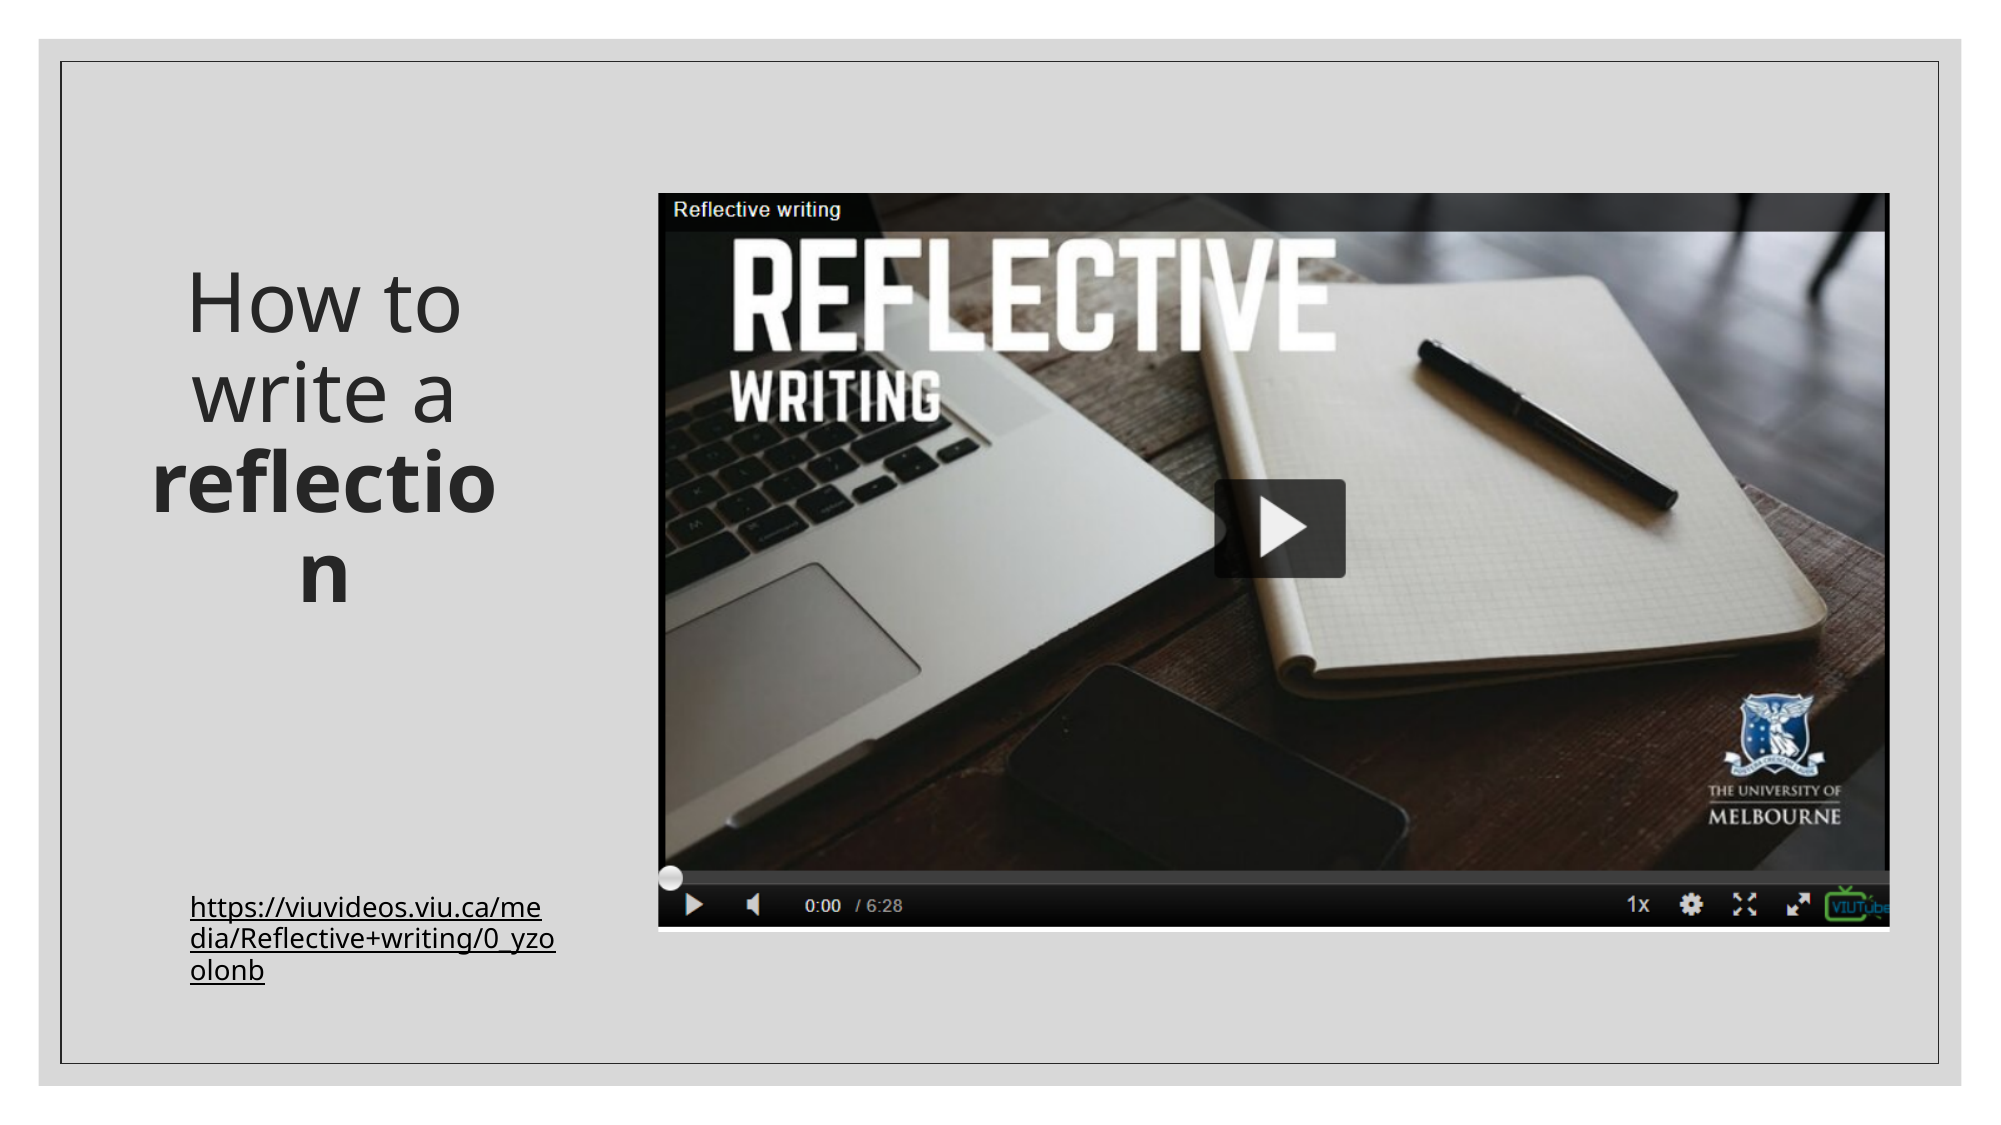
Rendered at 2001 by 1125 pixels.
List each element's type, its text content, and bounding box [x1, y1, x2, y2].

list https://viuvideos.viu.ca/media/Reflective+writing/0_yzoolonb [174, 345, 574, 977]
title How to write a reflection [110, 105, 539, 776]
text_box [658, 193, 1890, 932]
